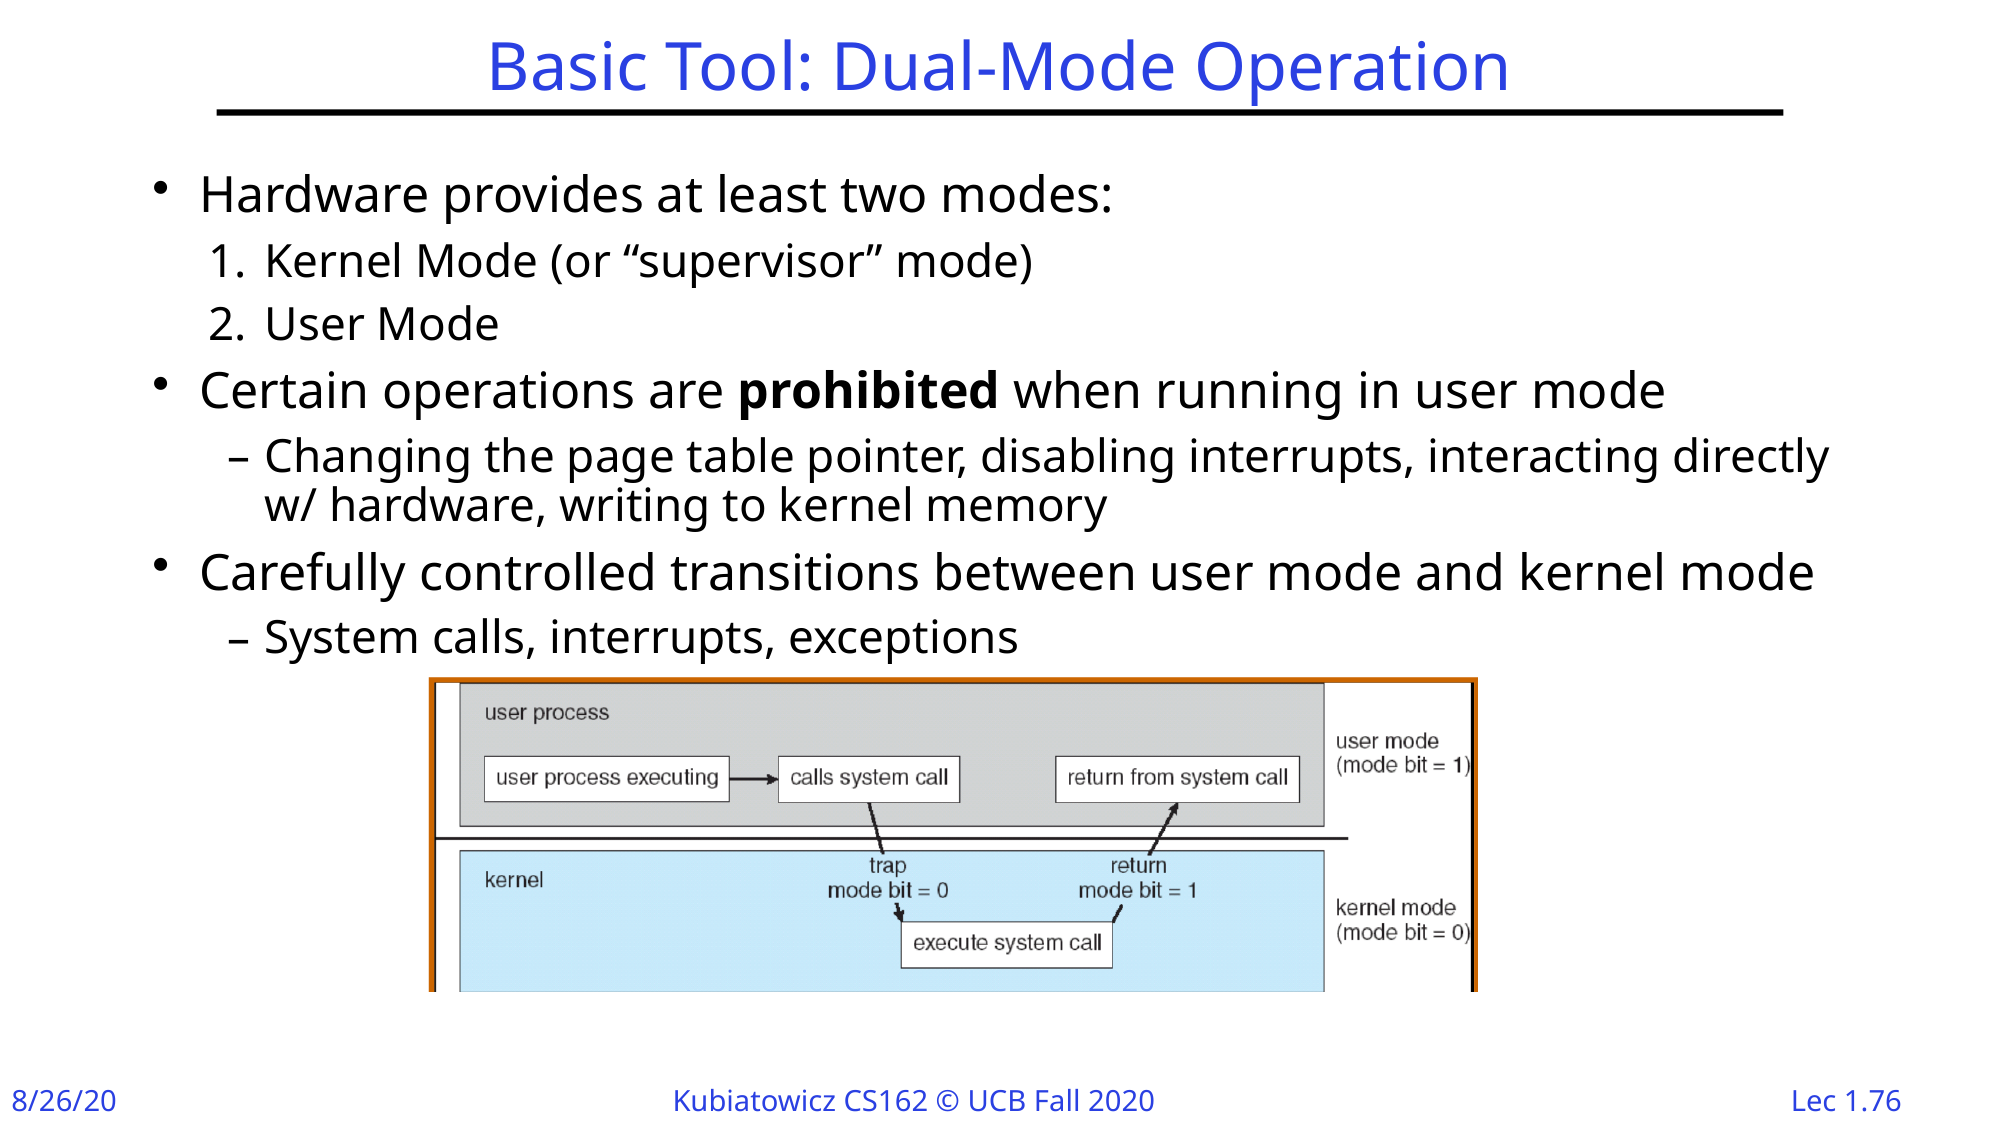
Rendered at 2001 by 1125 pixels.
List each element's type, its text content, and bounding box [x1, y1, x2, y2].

list Hardware provides at least two modes: Kernel Mode (or “supervisor” mode) User Mode Certain operations are prohibited when running in user mode Changing the page table pointer, disabling interrupts, interacting directly w/ hardware, writing to kernel memory Carefully controlled transitions between user mode and kernel mode System calls, interrupts, exceptions [137, 162, 1863, 675]
title Basic Tool: Dual-Mode Operation [216, 24, 1784, 113]
picture [427, 675, 1479, 992]
